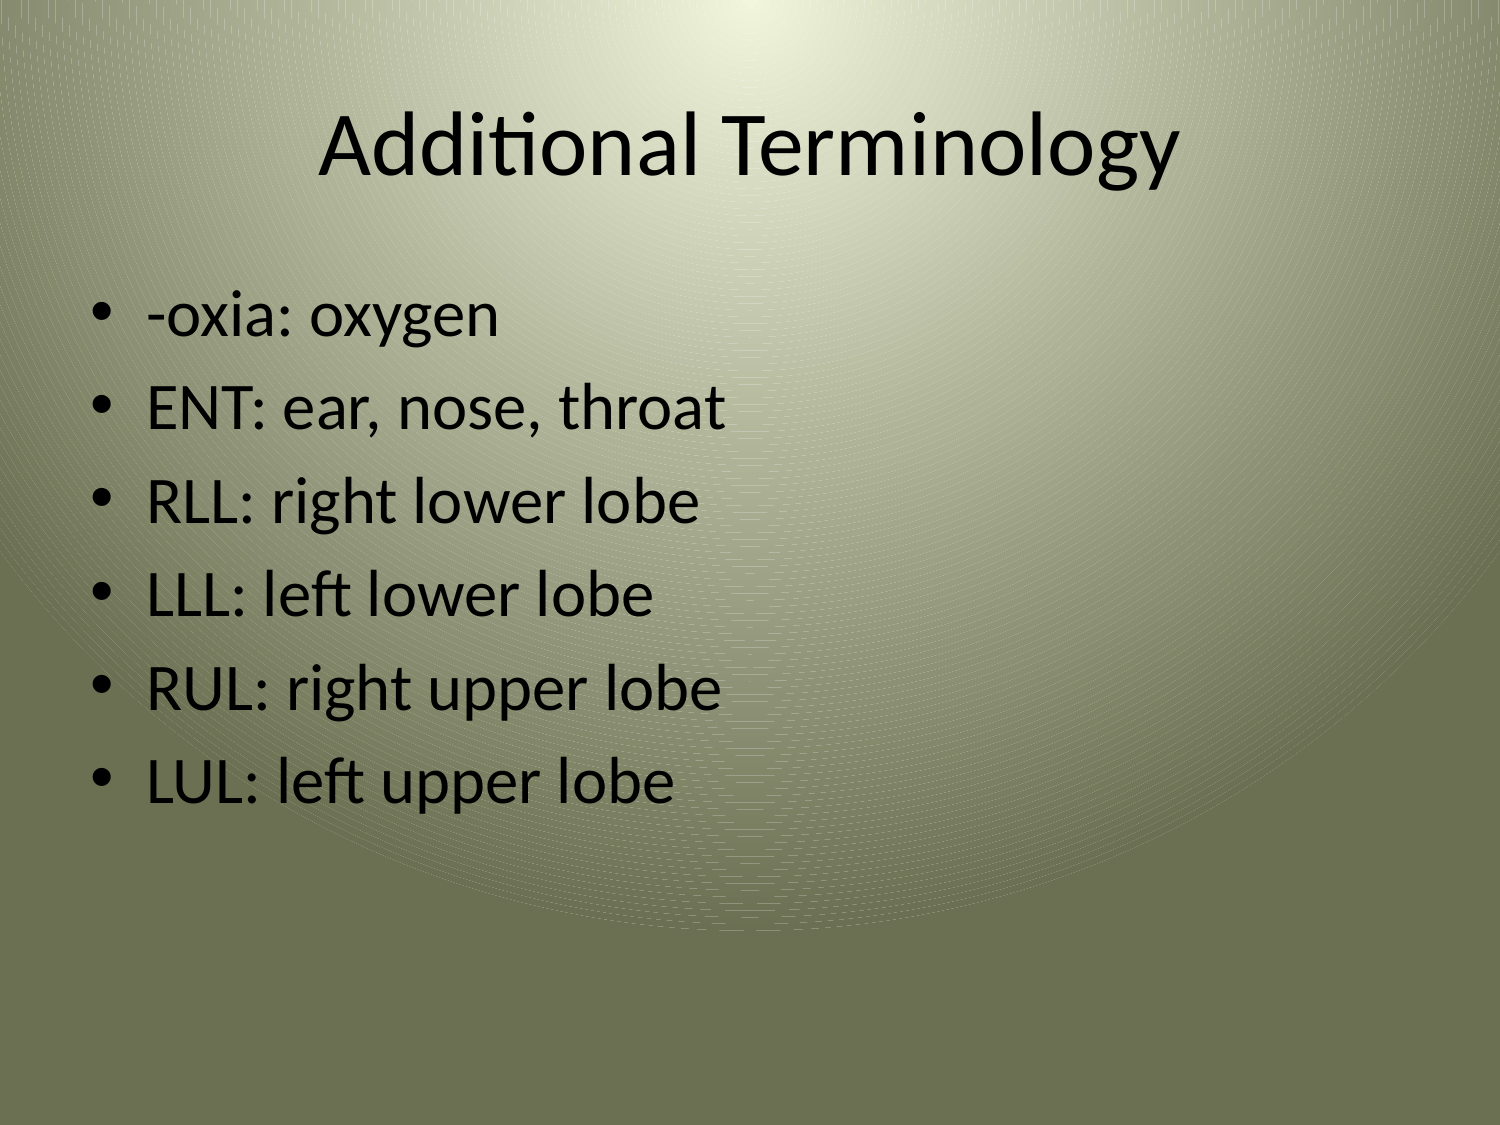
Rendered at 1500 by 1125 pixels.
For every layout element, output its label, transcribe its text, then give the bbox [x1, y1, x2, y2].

list -oxia: oxygen ENT: ear, nose, throat RLL: right lower lobe LLL: left lower lobe RUL: right upper lobe LUL: left upper lobe [75, 262, 1425, 1005]
title Additional Terminology [75, 45, 1425, 233]
